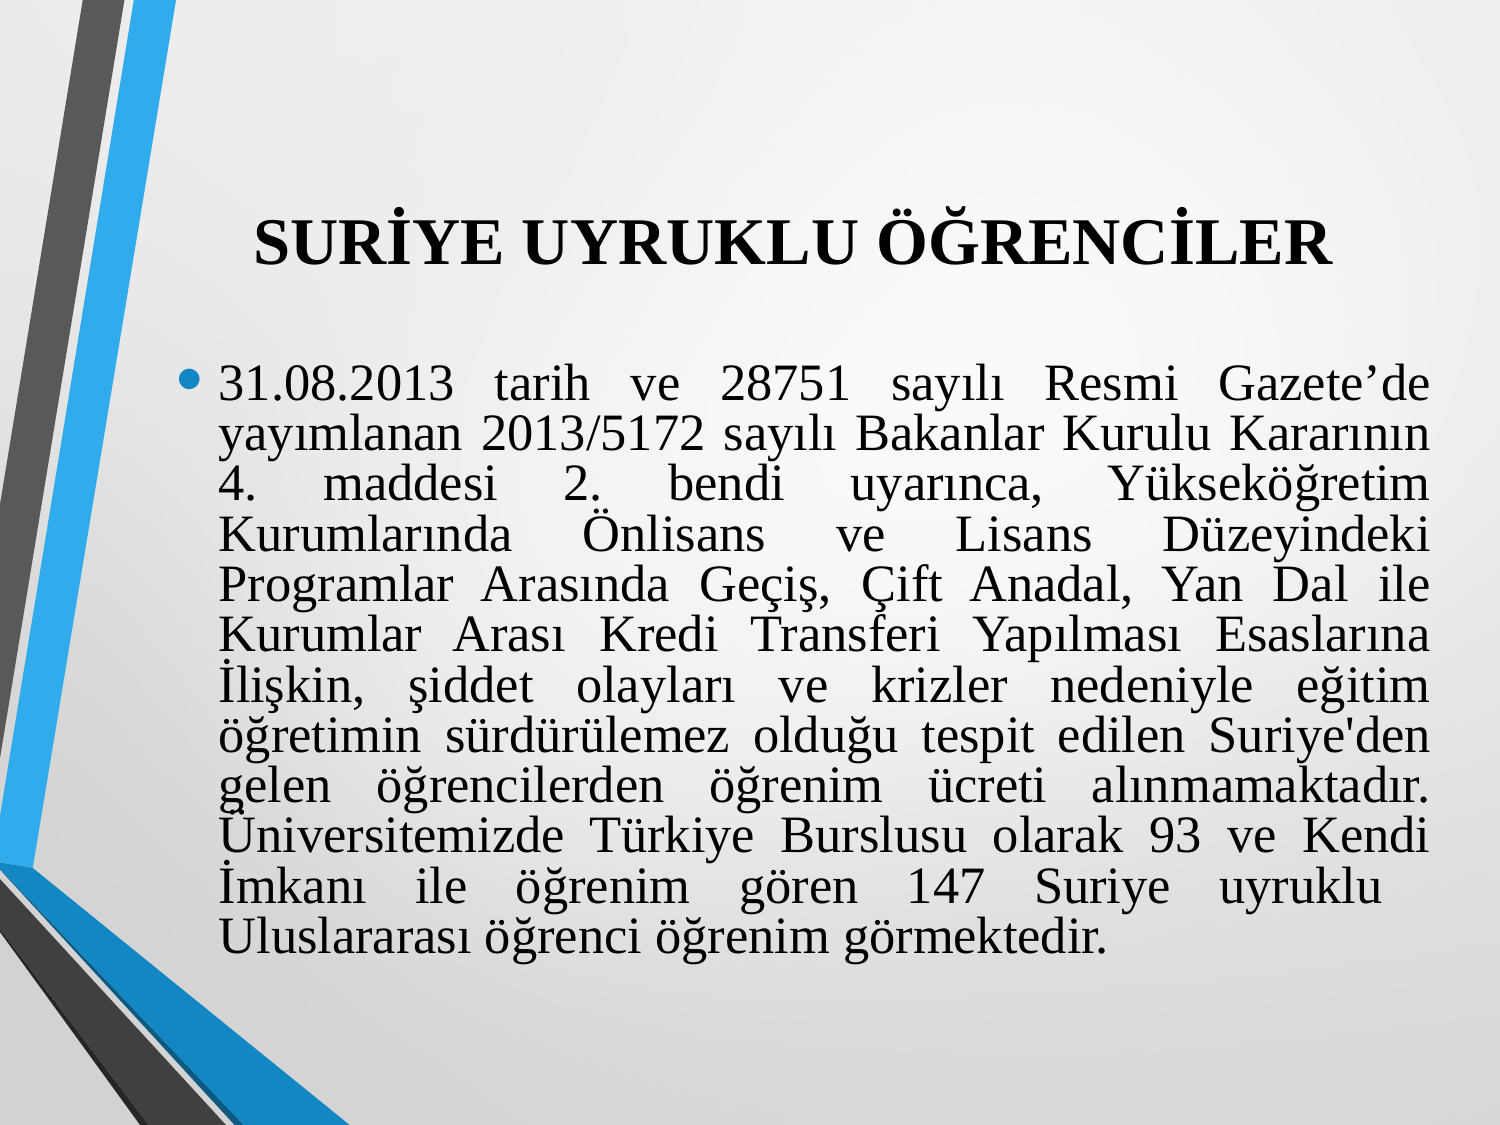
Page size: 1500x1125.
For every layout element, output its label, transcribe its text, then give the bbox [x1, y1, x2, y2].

list 31.08.2013 tarih ve 28751 sayılı Resmi Gazete’de yayımlanan 2013/5172 sayılı Bakanlar Kurulu Kararının 4. maddesi 2. bendi uyarınca, Yükseköğretim Kurumlarında Önlisans ve Lisans Düzeyindeki Programlar Arasında Geçiş, Çift Anadal, Yan Dal ile Kurumlar Arası Kredi Transferi Yapılması Esaslarına İlişkin, şiddet olayları ve krizler nedeniyle eğitim öğretimin sürdürülemez olduğu tespit edilen Suriye'den gelen öğrencilerden öğrenim ücreti alınmamaktadır. Üniversitemizde Türkiye Burslusu olarak 93 ve Kendi İmkanı ile öğrenim gören 147 Suriye uyruklu Uluslararası öğrenci öğrenim görmektedir. [161, 278, 1447, 985]
title SURİYE UYRUKLU ÖĞRENCİLER [161, 75, 1425, 278]
